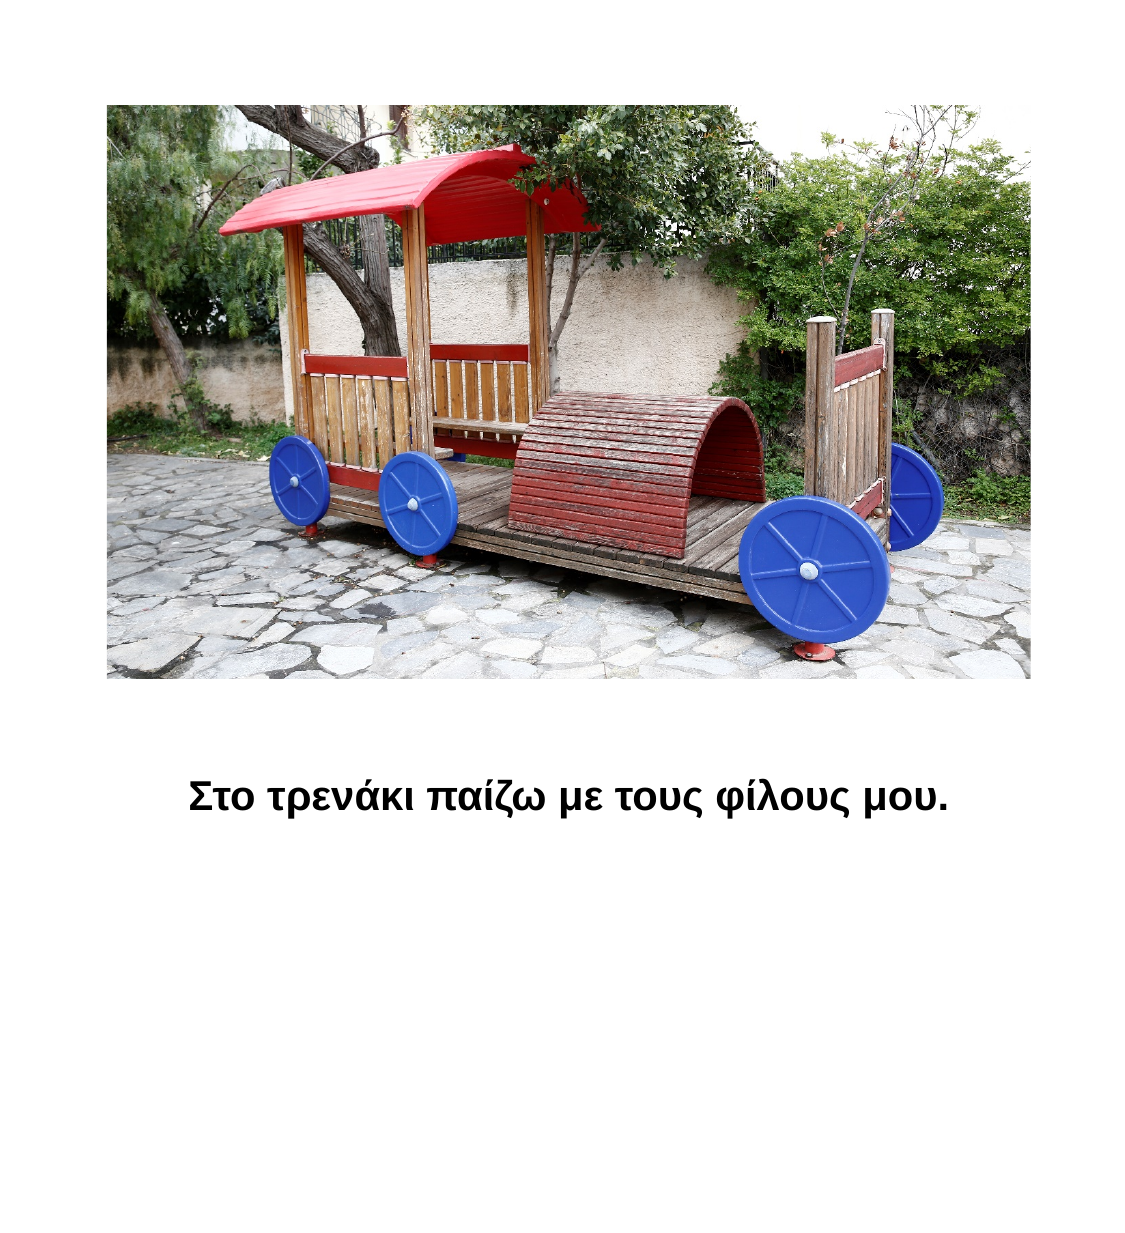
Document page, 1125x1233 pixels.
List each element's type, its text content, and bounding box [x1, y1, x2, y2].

picture [106, 105, 1031, 679]
list Στο τρενάκι παίζω με τους φίλους μου. [115, 769, 1022, 1116]
